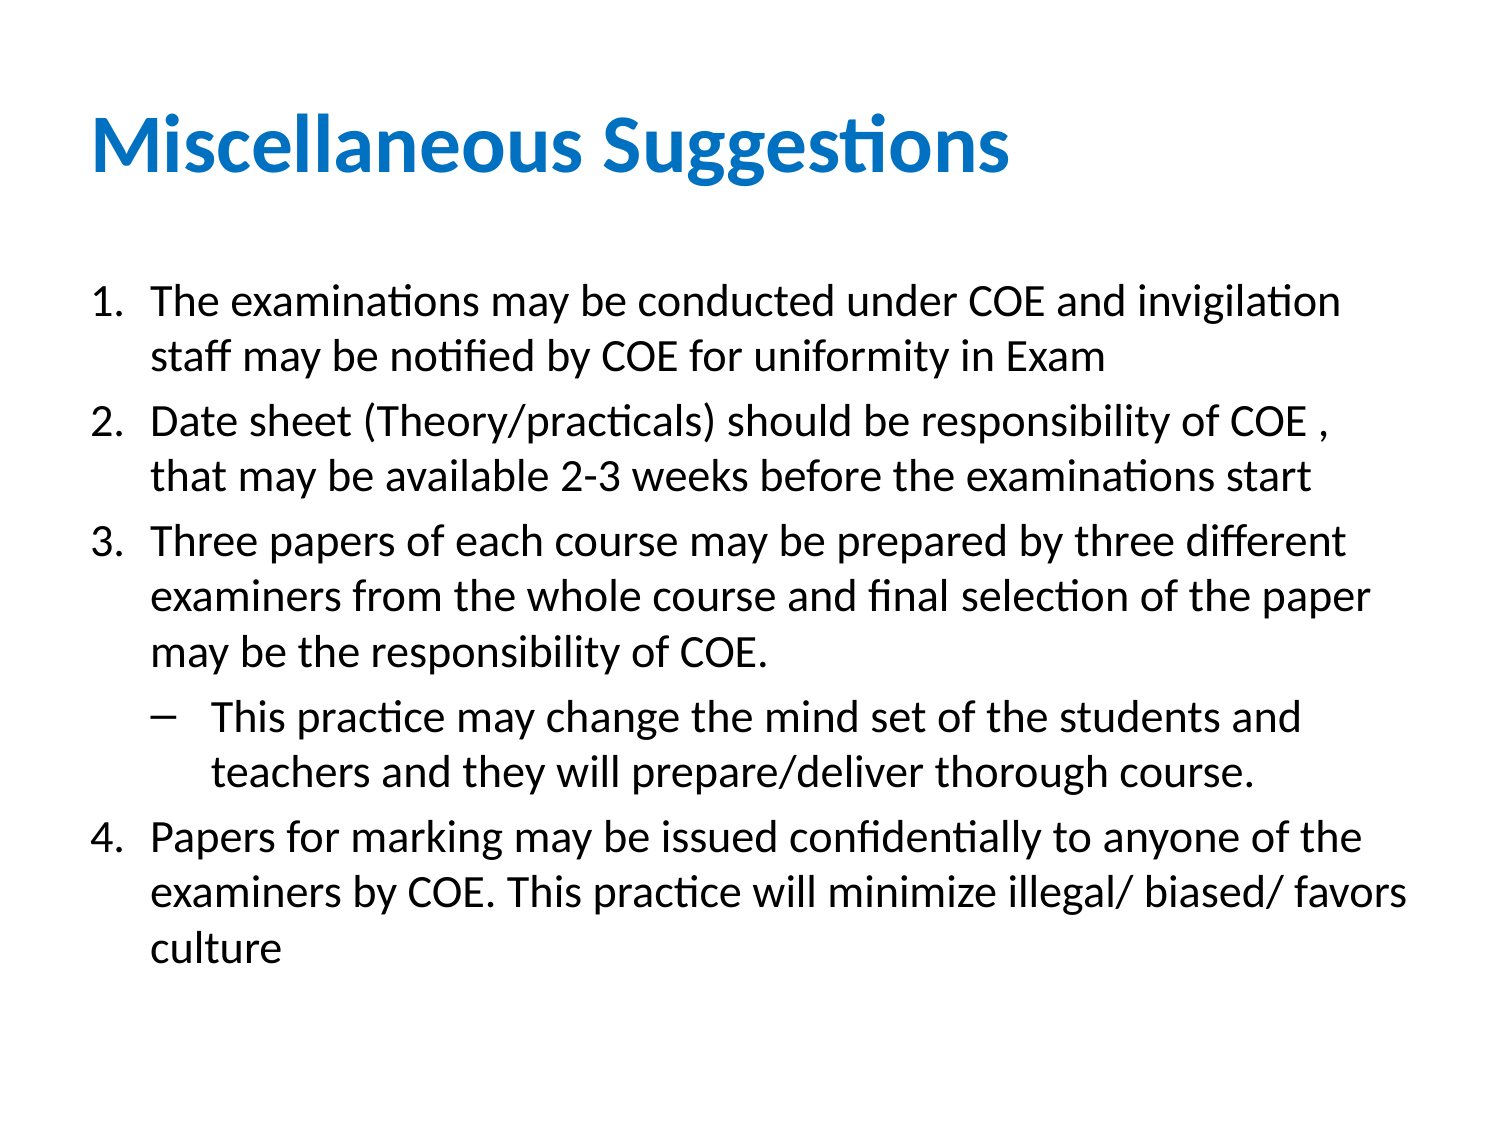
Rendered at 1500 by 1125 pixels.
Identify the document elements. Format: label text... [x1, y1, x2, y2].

title Miscellaneous Suggestions [75, 45, 1425, 233]
list The examinations may be conducted under COE and invigilation staff may be notified by COE for uniformity in Exam Date sheet (Theory/practicals) should be responsibility of COE , that may be available 2-3 weeks before the examinations start Three papers of each course may be prepared by three different examiners from the whole course and final selection of the paper may be the responsibility of COE. This practice may change the mind set of the students and teachers and they will prepare/deliver thorough course. Papers for marking may be issued confidentially to anyone of the examiners by COE. This practice will minimize illegal/ biased/ favors culture [75, 262, 1425, 1005]
